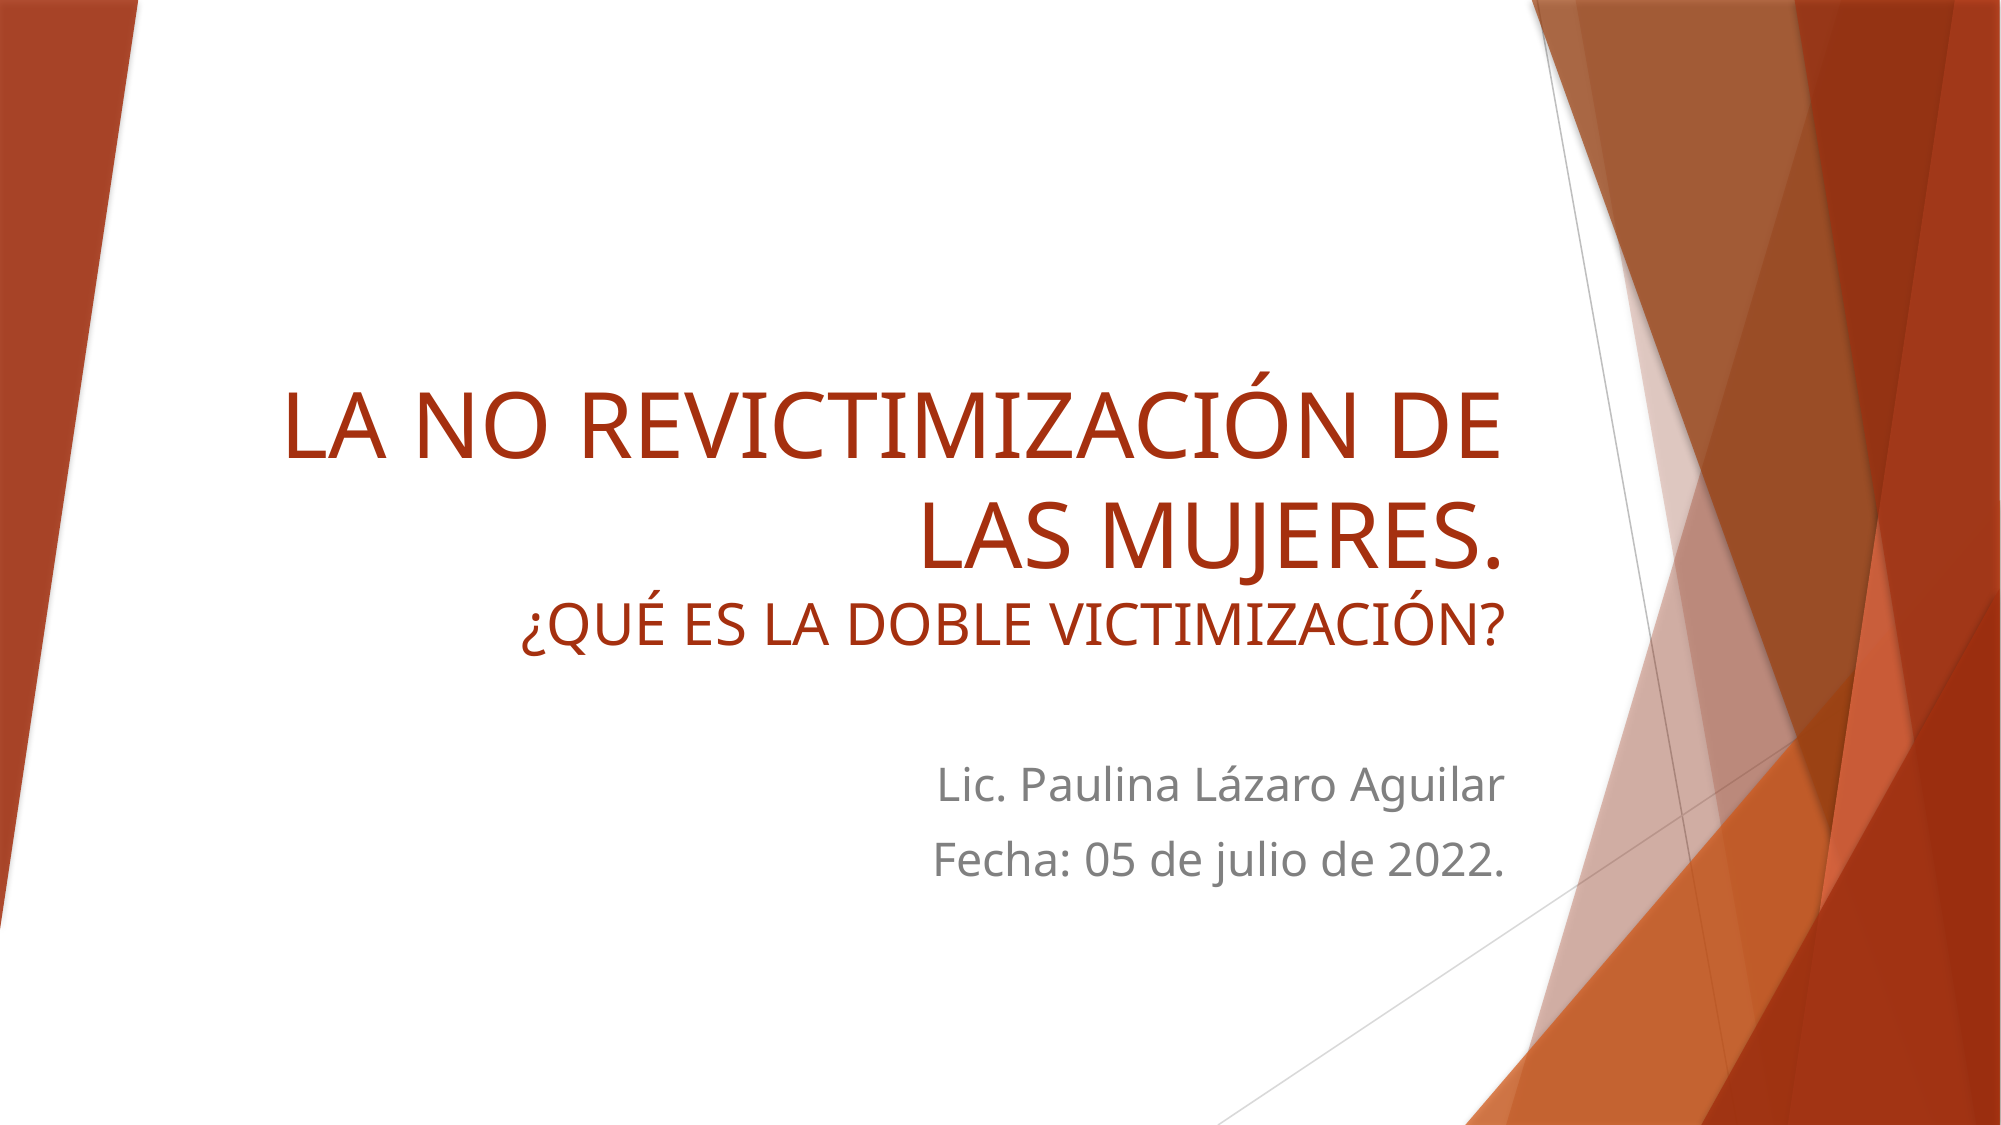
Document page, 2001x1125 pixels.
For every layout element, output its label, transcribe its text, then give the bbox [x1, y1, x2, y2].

title LA NO REVICTIMIZACIÓN DE LAS MUJERES. ¿QUÉ ES LA DOBLE VICTIMIZACIÓN? [247, 299, 1522, 665]
subtitle Lic. Paulina Lázaro Aguilar Fecha: 05 de julio de 2022. [247, 747, 1522, 893]
